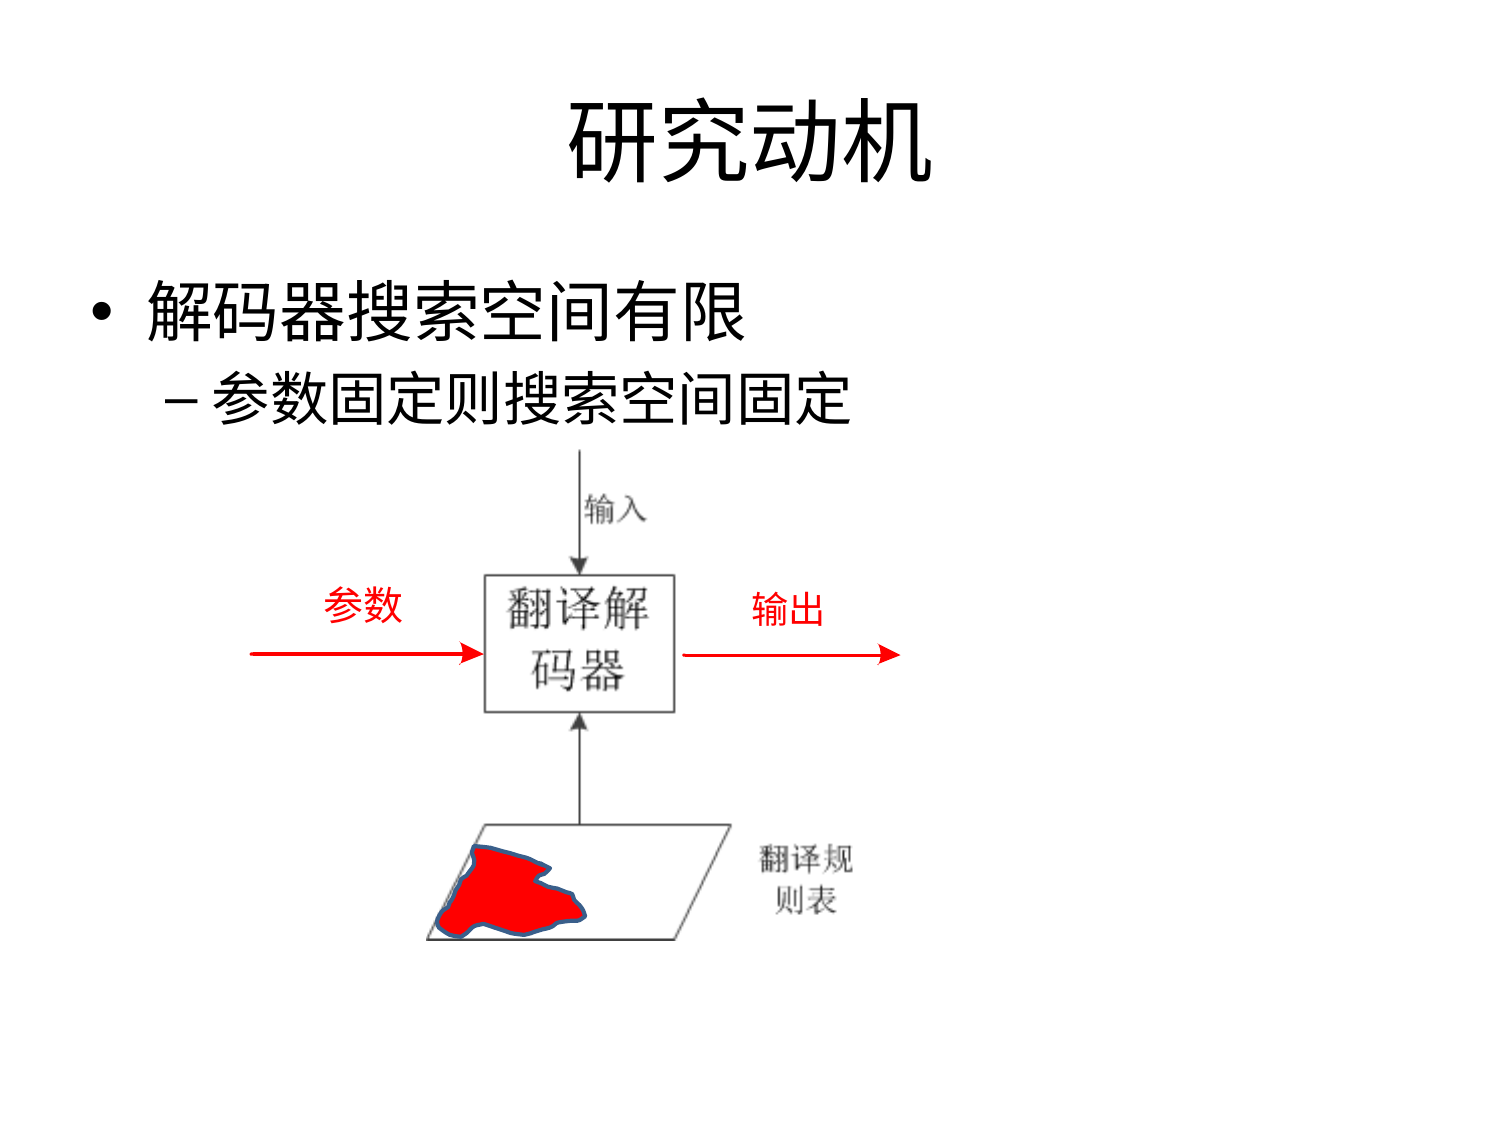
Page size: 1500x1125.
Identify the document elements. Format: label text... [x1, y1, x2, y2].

title 研究动机 [75, 45, 1425, 233]
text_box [246, 574, 488, 670]
list 解码器搜索空间有限 参数固定则搜索空间固定 [75, 262, 1425, 1005]
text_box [678, 580, 904, 670]
picture [426, 448, 857, 941]
